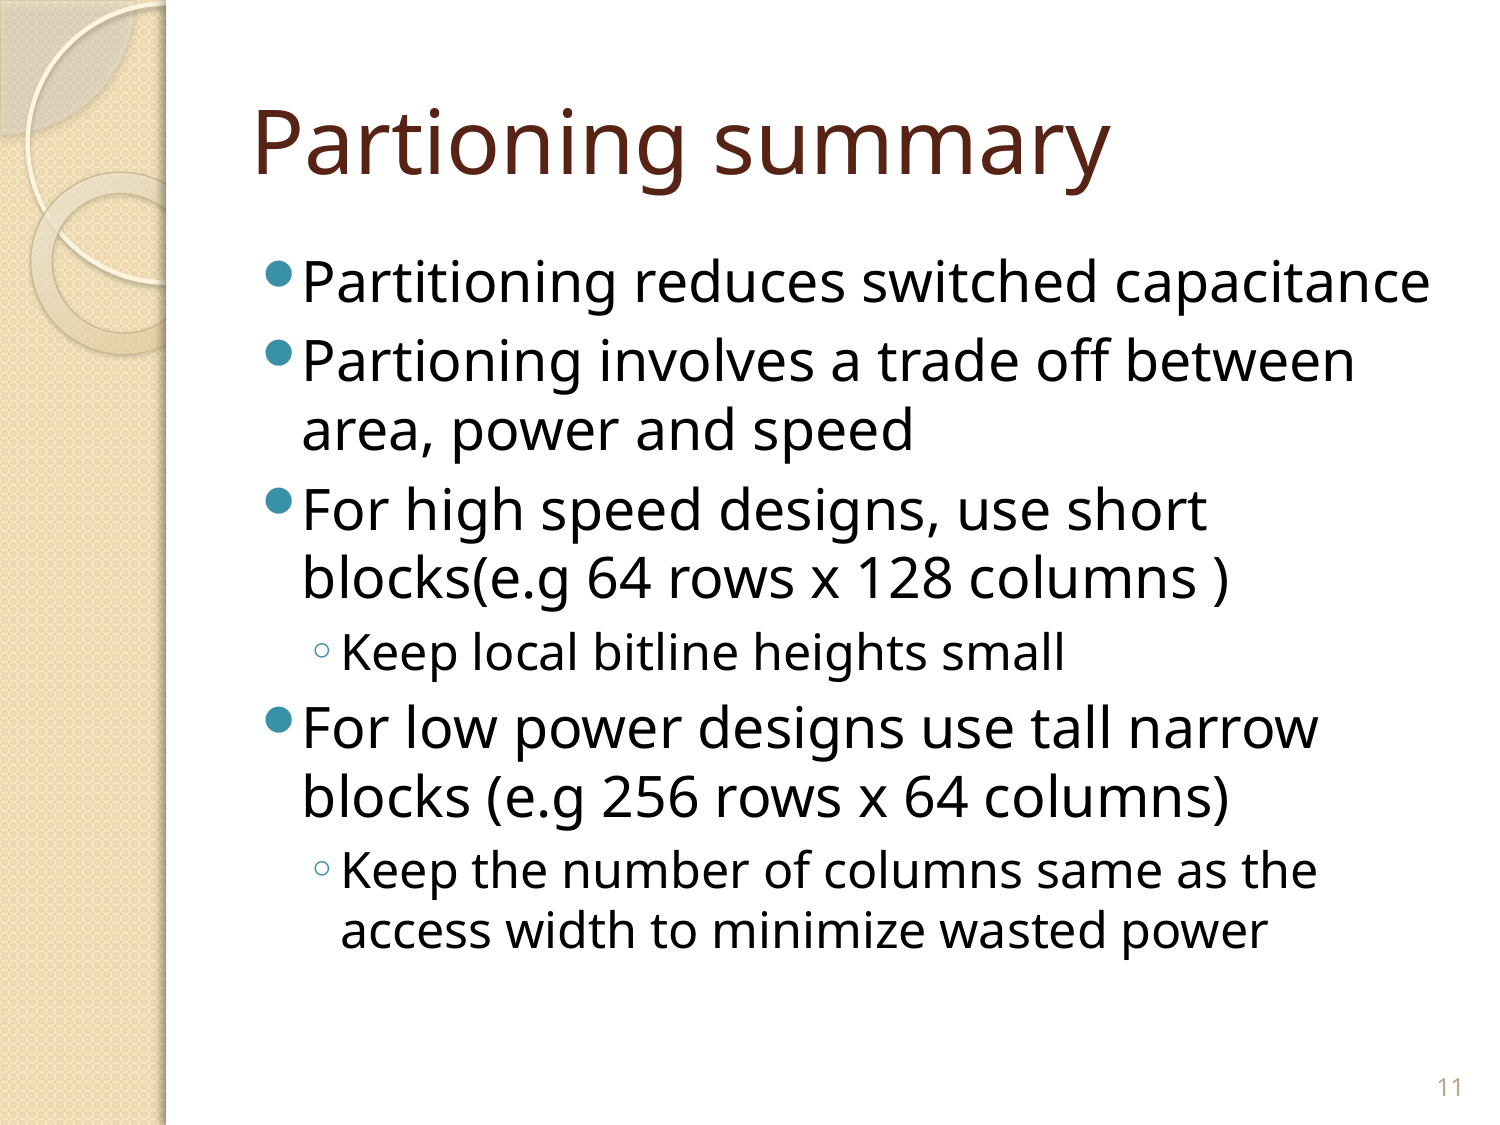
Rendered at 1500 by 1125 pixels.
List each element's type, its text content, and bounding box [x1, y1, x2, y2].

title Partioning summary [235, 45, 1466, 233]
slide_number 11 [1413, 1034, 1488, 1113]
list Partitioning reduces switched capacitance Partioning involves a trade off between area, power and speed For high speed designs, use short blocks(e.g 64 rows x 128 columns ) Keep local bitline heights small For low power designs use tall narrow blocks (e.g 256 rows x 64 columns) Keep the number of columns same as the access width to minimize wasted power [235, 237, 1466, 1025]
